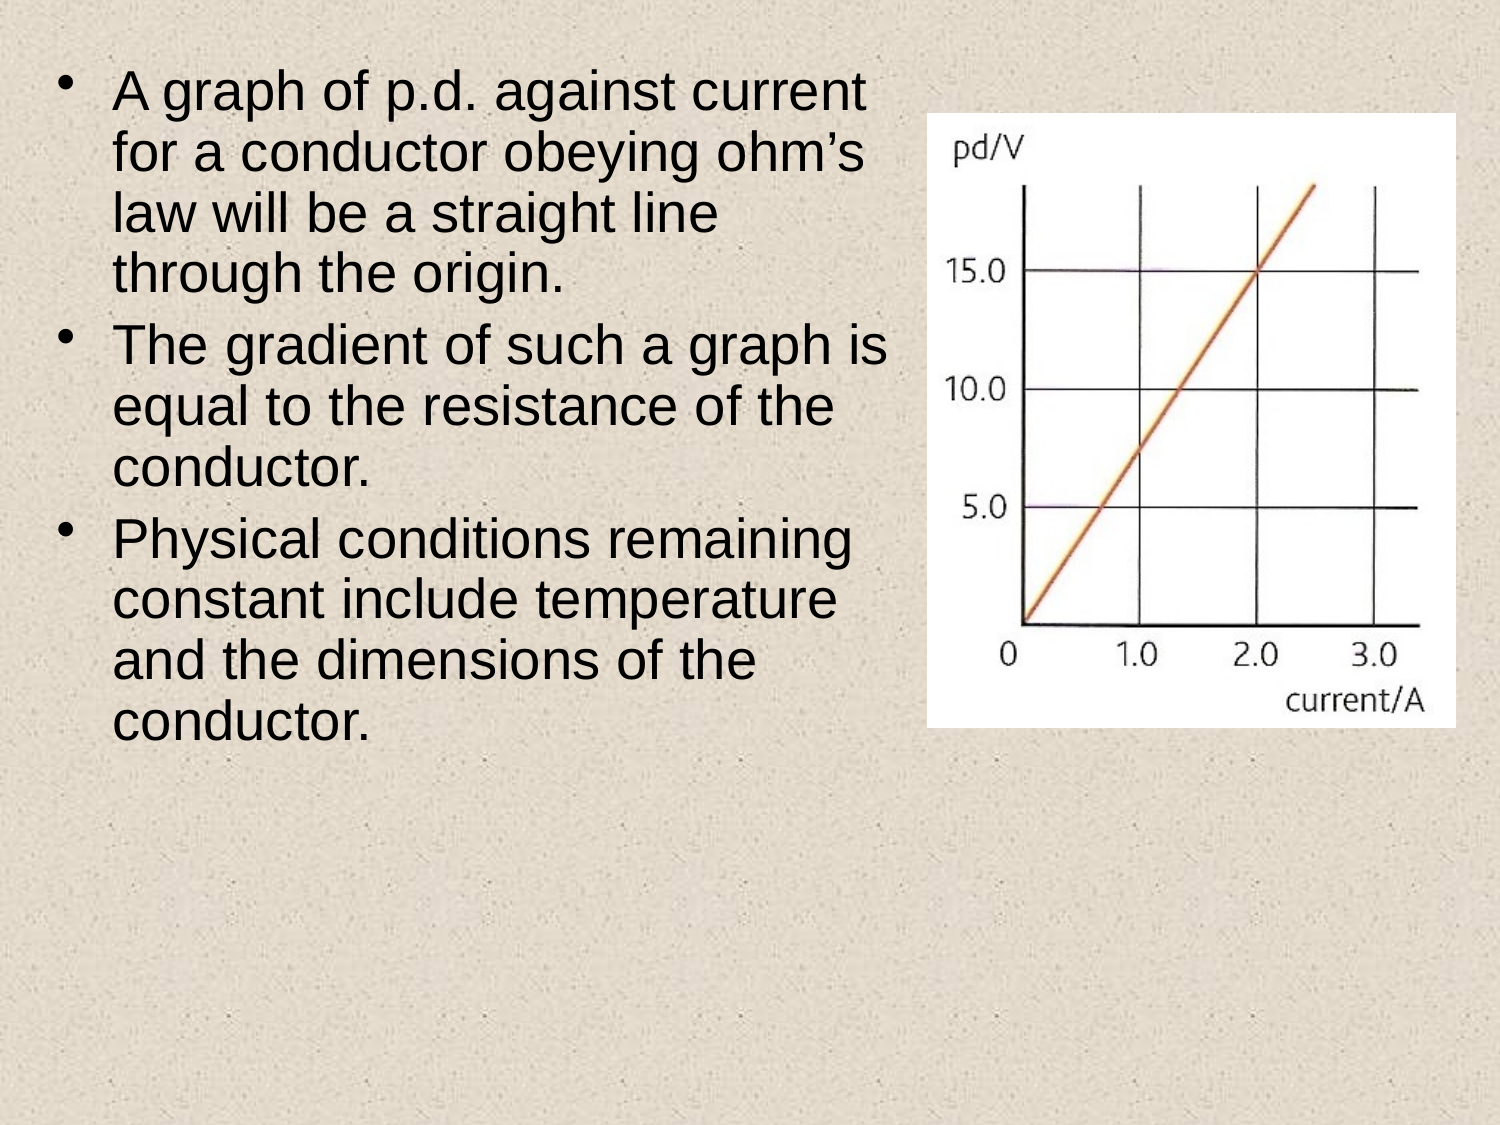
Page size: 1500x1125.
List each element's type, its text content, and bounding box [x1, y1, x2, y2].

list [926, 113, 1456, 729]
picture [0, 0, 1500, 1125]
list A graph of p.d. against current for a conductor obeying ohm’s law will be a straight line through the origin. The gradient of such a graph is equal to the resistance of the conductor. Physical conditions remaining constant include temperature and the dimensions of the conductor. [41, 54, 939, 816]
